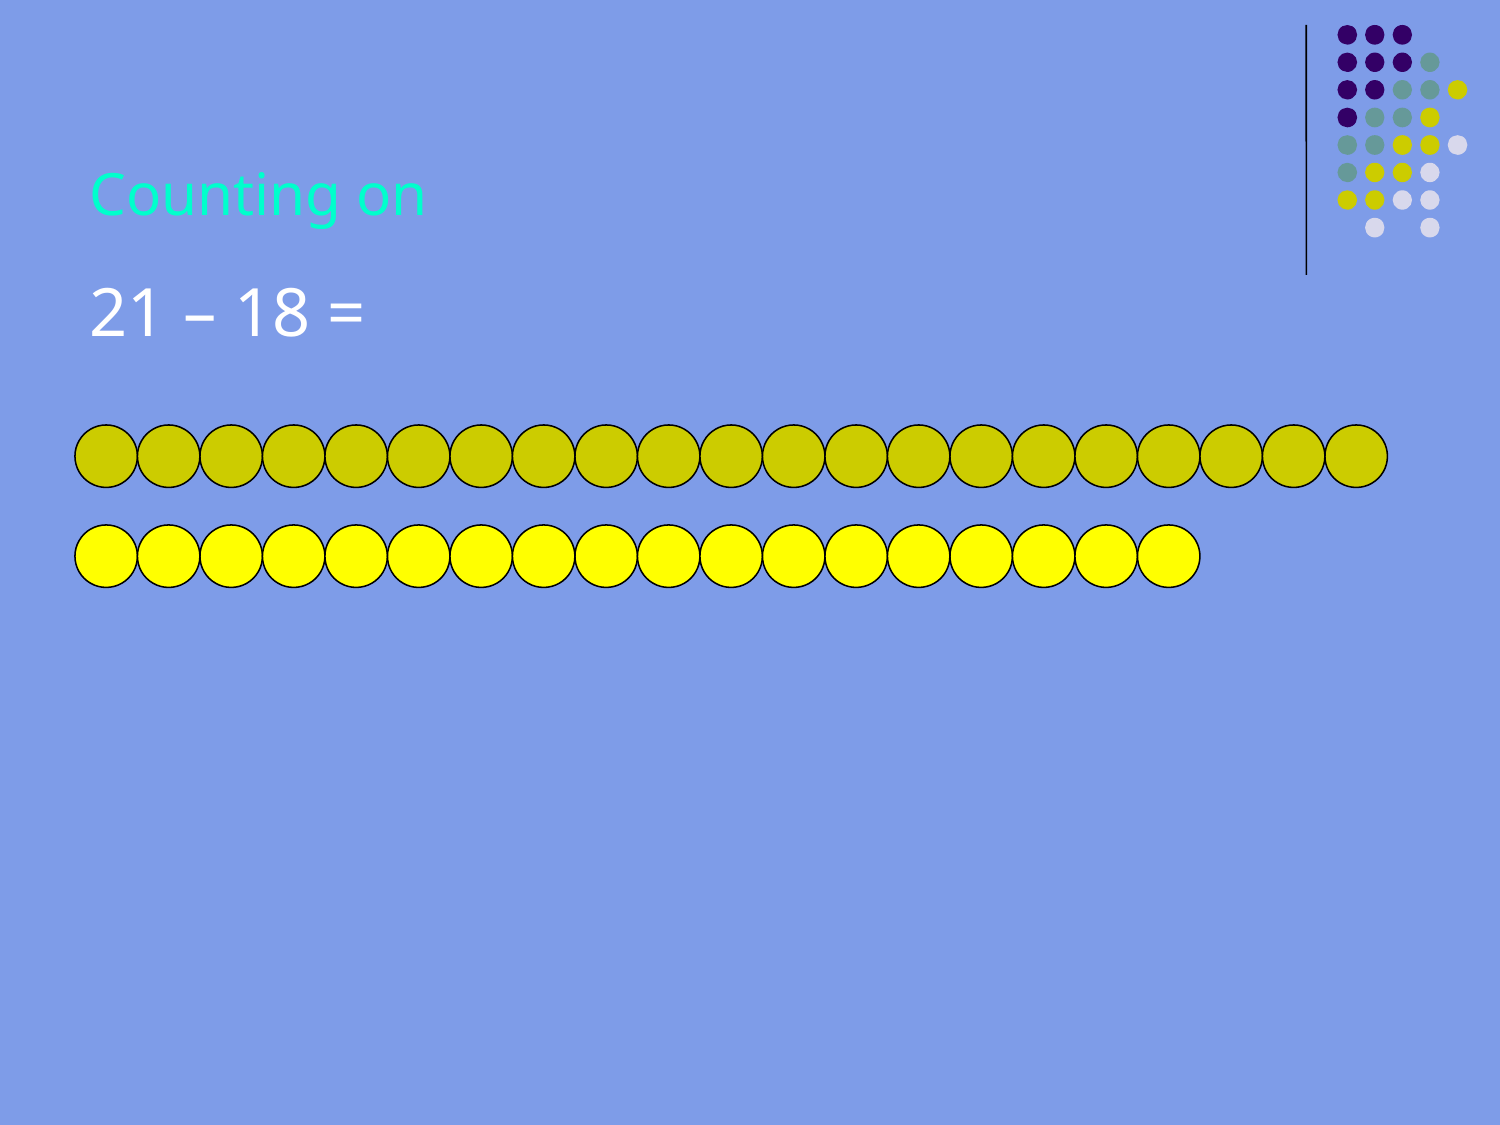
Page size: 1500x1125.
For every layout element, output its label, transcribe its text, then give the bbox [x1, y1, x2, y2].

text_box [74, 551, 137, 588]
text_box [449, 551, 512, 588]
text_box [949, 424, 1012, 488]
text_box [1012, 524, 1075, 588]
text_box [262, 551, 325, 588]
text_box [512, 531, 575, 588]
text_box [387, 551, 450, 588]
text_box [637, 424, 700, 488]
text_box [887, 424, 950, 488]
text_box [699, 424, 762, 488]
text_box [1012, 424, 1075, 488]
text_box [563, 431, 575, 481]
text_box Counting on [75, 149, 575, 235]
text_box [824, 524, 887, 588]
text_box [762, 424, 825, 488]
text_box [824, 424, 887, 488]
text_box [1137, 524, 1200, 588]
text_box [75, 162, 1375, 238]
text_box [637, 524, 700, 588]
text_box [574, 424, 637, 488]
text_box [324, 551, 387, 588]
text_box [1199, 424, 1262, 488]
text_box 21 – 18 = [75, 262, 563, 551]
text_box [1137, 424, 1200, 488]
text_box [1074, 524, 1137, 588]
text_box [1324, 424, 1388, 488]
text_box [199, 551, 262, 588]
text_box [949, 524, 1012, 588]
text_box [1074, 424, 1137, 488]
text_box [1262, 424, 1325, 488]
text_box [574, 524, 637, 588]
text_box [137, 551, 200, 588]
text_box [887, 524, 950, 588]
text_box [699, 524, 762, 588]
text_box [762, 524, 825, 588]
